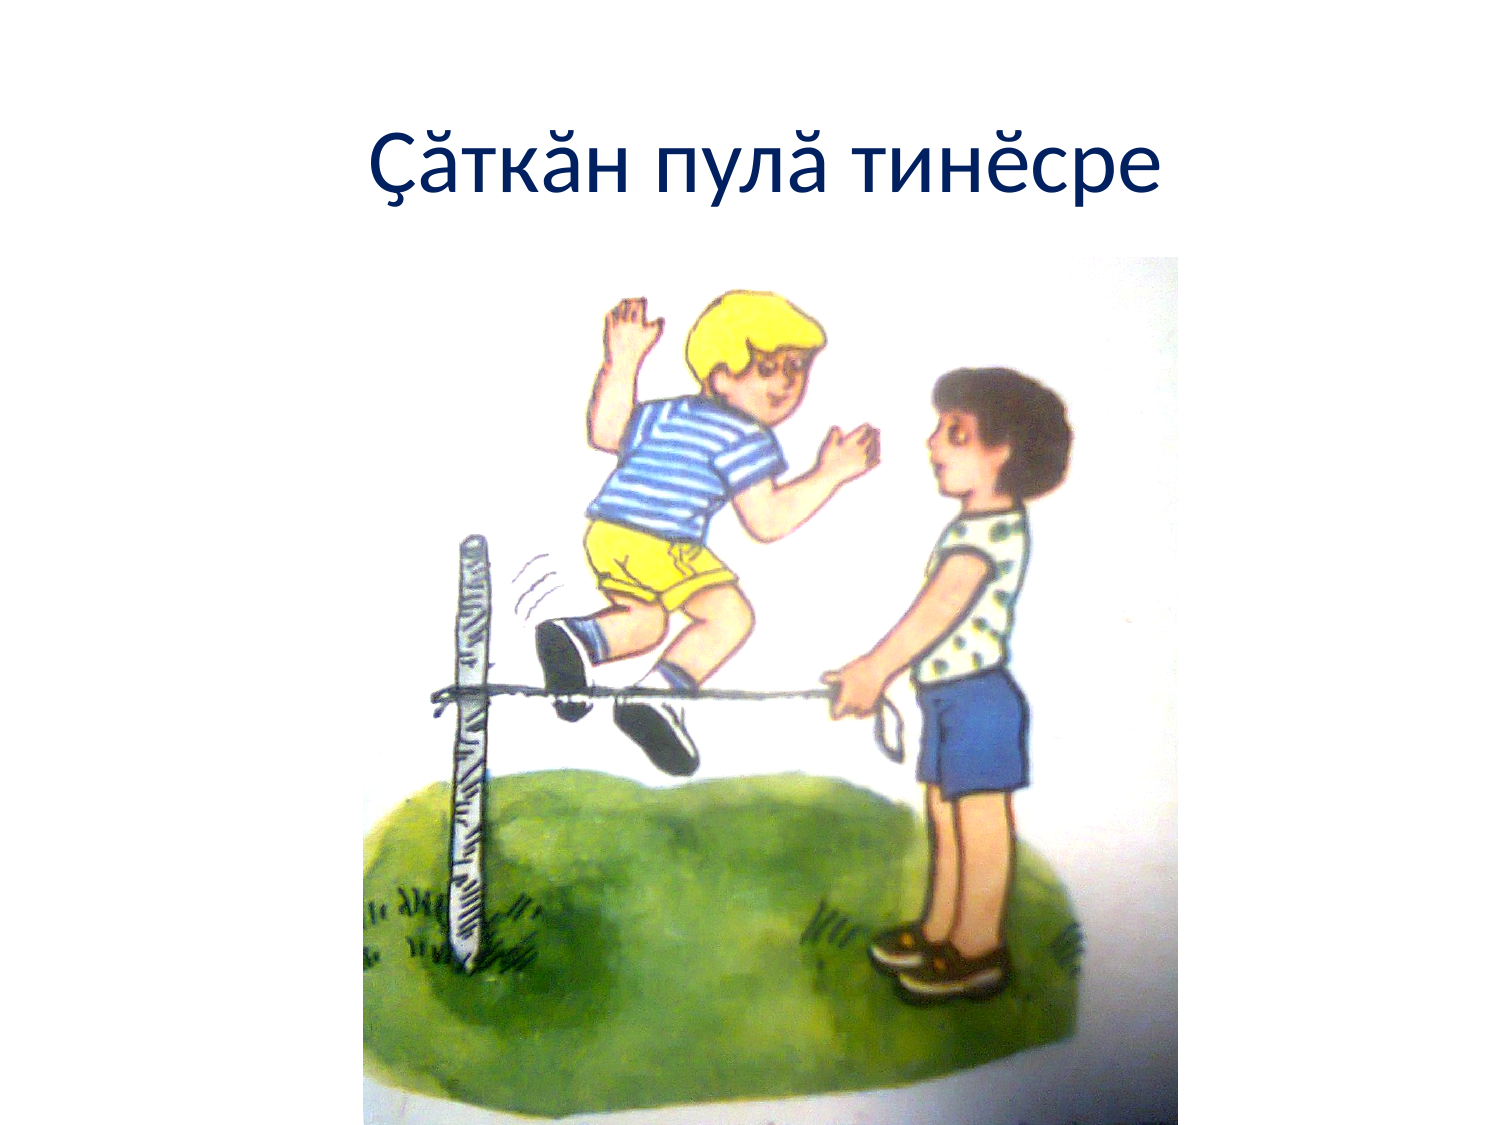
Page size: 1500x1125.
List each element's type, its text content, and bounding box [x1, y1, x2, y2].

title Ҫăткăн пулă тинӗсре [128, 35, 1404, 277]
picture [362, 257, 1178, 1125]
